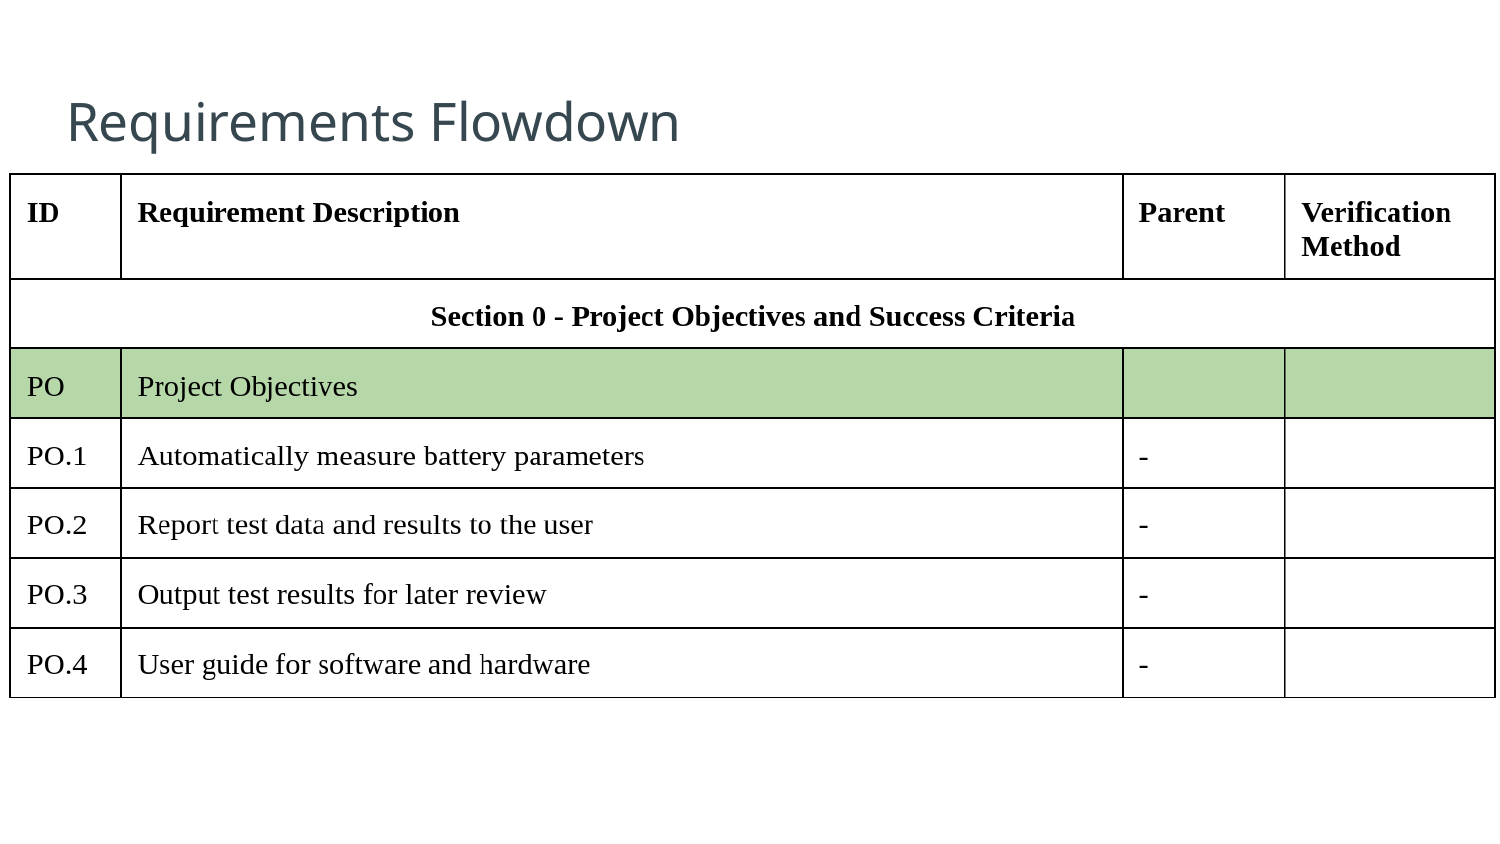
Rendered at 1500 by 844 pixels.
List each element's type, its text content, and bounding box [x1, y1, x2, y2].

picture [0, 166, 1500, 699]
title Requirements Flowdown [51, 72, 1449, 165]
